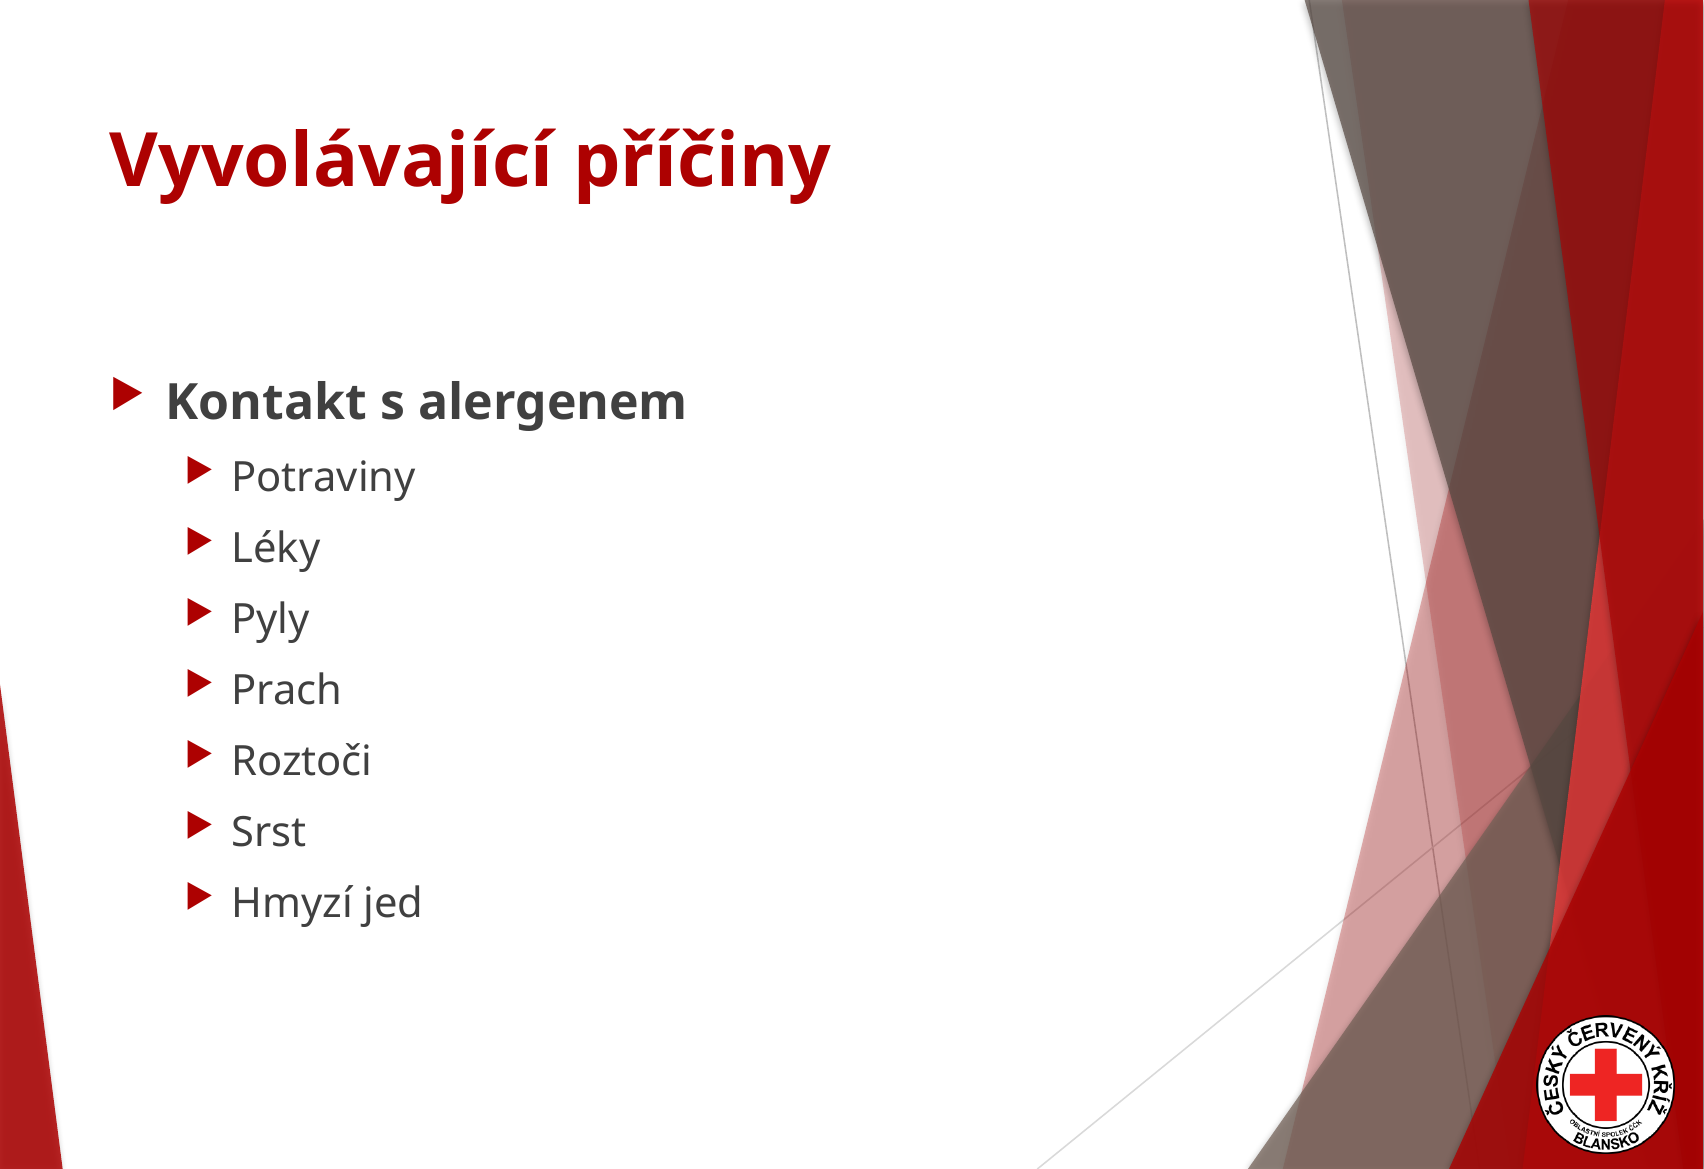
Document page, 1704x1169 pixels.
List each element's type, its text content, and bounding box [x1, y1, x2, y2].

list Kontakt s alergenem Potraviny Léky Pyly Prach Roztoči Srst Hmyzí jed [94, 361, 1296, 1086]
title Vyvolávající příčiny [94, 103, 1296, 329]
picture [1536, 1014, 1676, 1155]
